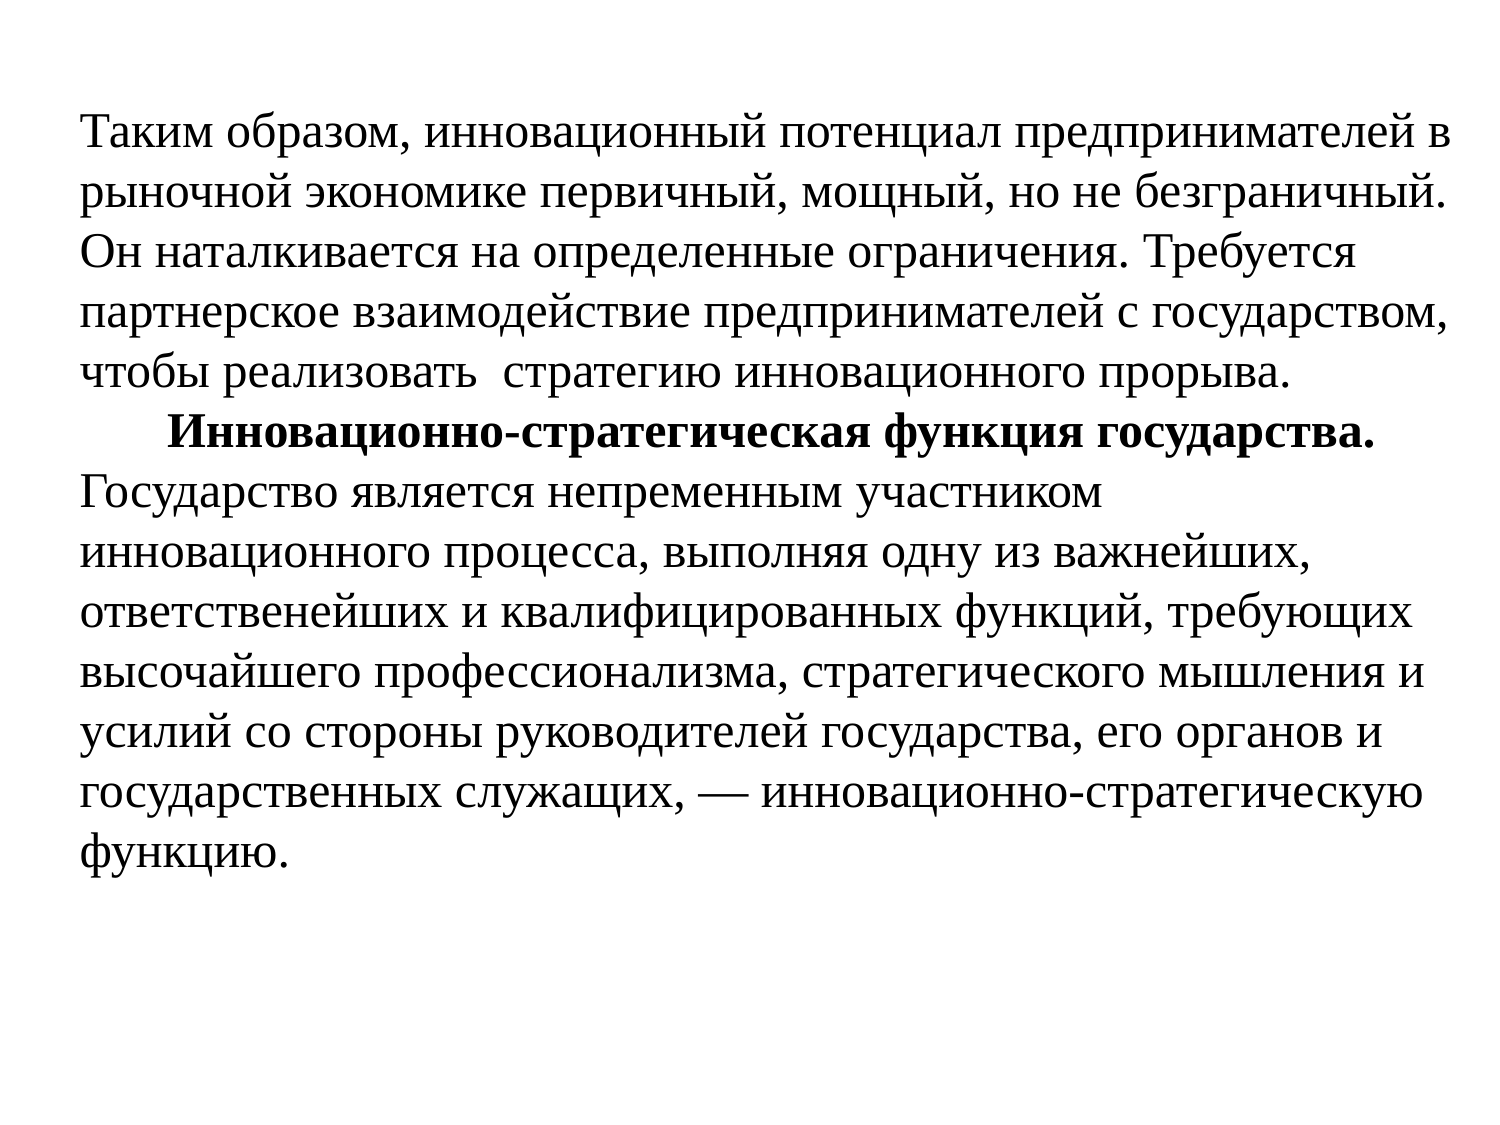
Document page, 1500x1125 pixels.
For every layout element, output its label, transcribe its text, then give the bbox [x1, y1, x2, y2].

text_box Таким образом, инновационный потенциал предпринимателей в рыночной экономике первичный, мощный, но не безграничный. Он наталкивается на определенные ограничения. Требуется партнерское взаимодействие предпринимателей с государством, чтобы реализовать стратегию инновационного прорыва. Инновационно-стратегическая функция государства. Государство является непременным участником инновационного процесса, выполняя одну из важнейших, ответственейших и квалифицированных функций, требующих высочайшего профессионализма, стратегического мышления и усилий со стороны руководителей государства, его органов и государственных служащих, — инновационно-стратегическую функцию. [64, 89, 1471, 885]
